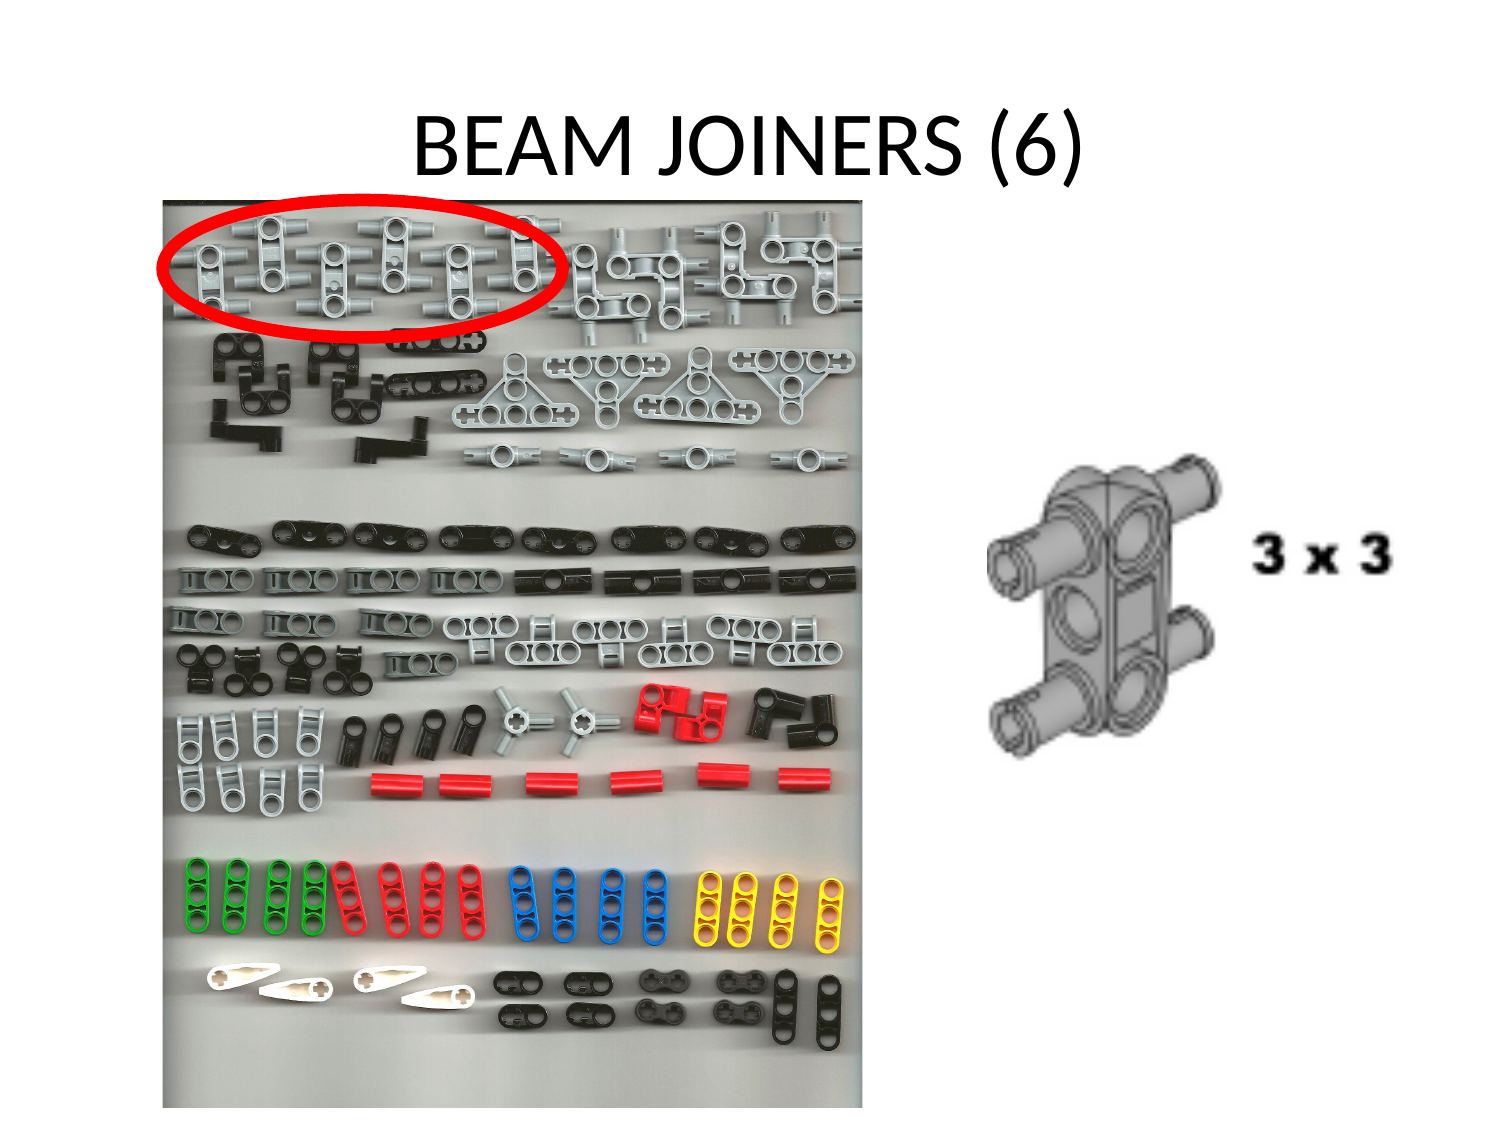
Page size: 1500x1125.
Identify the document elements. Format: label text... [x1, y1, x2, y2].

title BEAM JOINERS (6) [75, 45, 1425, 233]
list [162, 199, 863, 1109]
picture [987, 439, 1426, 778]
